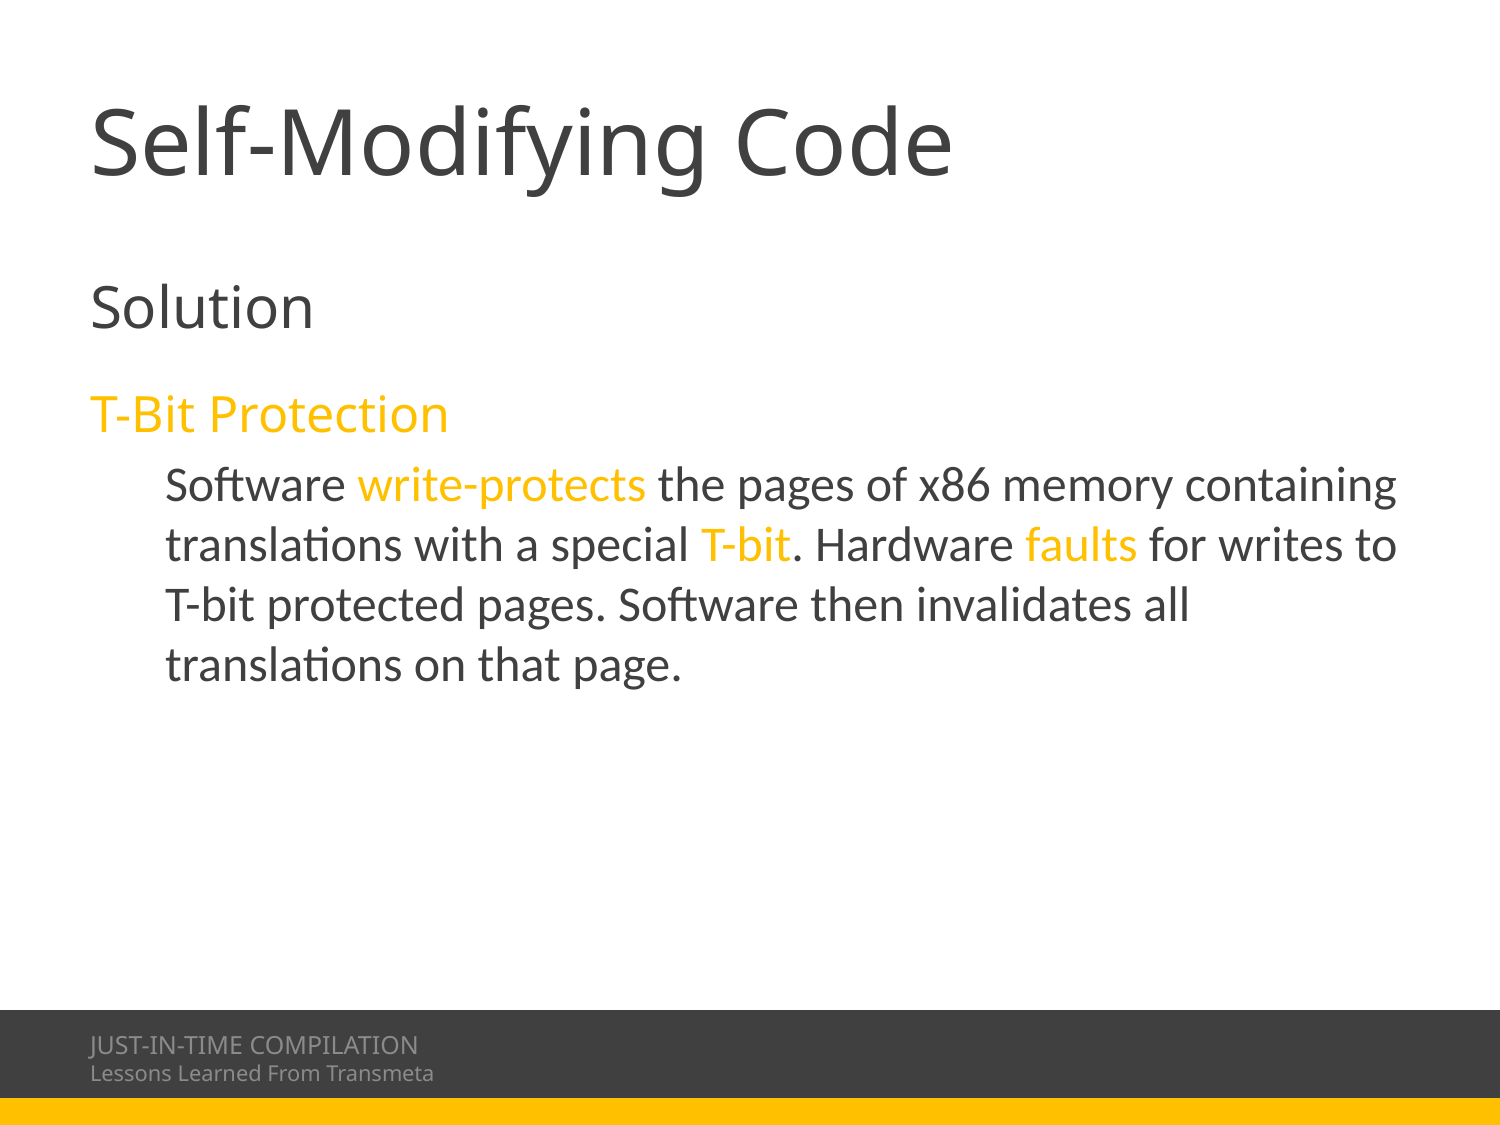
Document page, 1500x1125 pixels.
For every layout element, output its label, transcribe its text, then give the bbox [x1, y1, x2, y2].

footer JUST-IN-TIME COMPILATION Lessons Learned From Transmeta [75, 1027, 988, 1088]
list Solution T-Bit Protection Software write-protects the pages of x86 memory containing translations with a special T-bit. Hardware faults for writes to T-bit protected pages. Software then invalidates all translations on that page. [75, 262, 1425, 1005]
title Self-Modifying Code [75, 45, 1425, 233]
